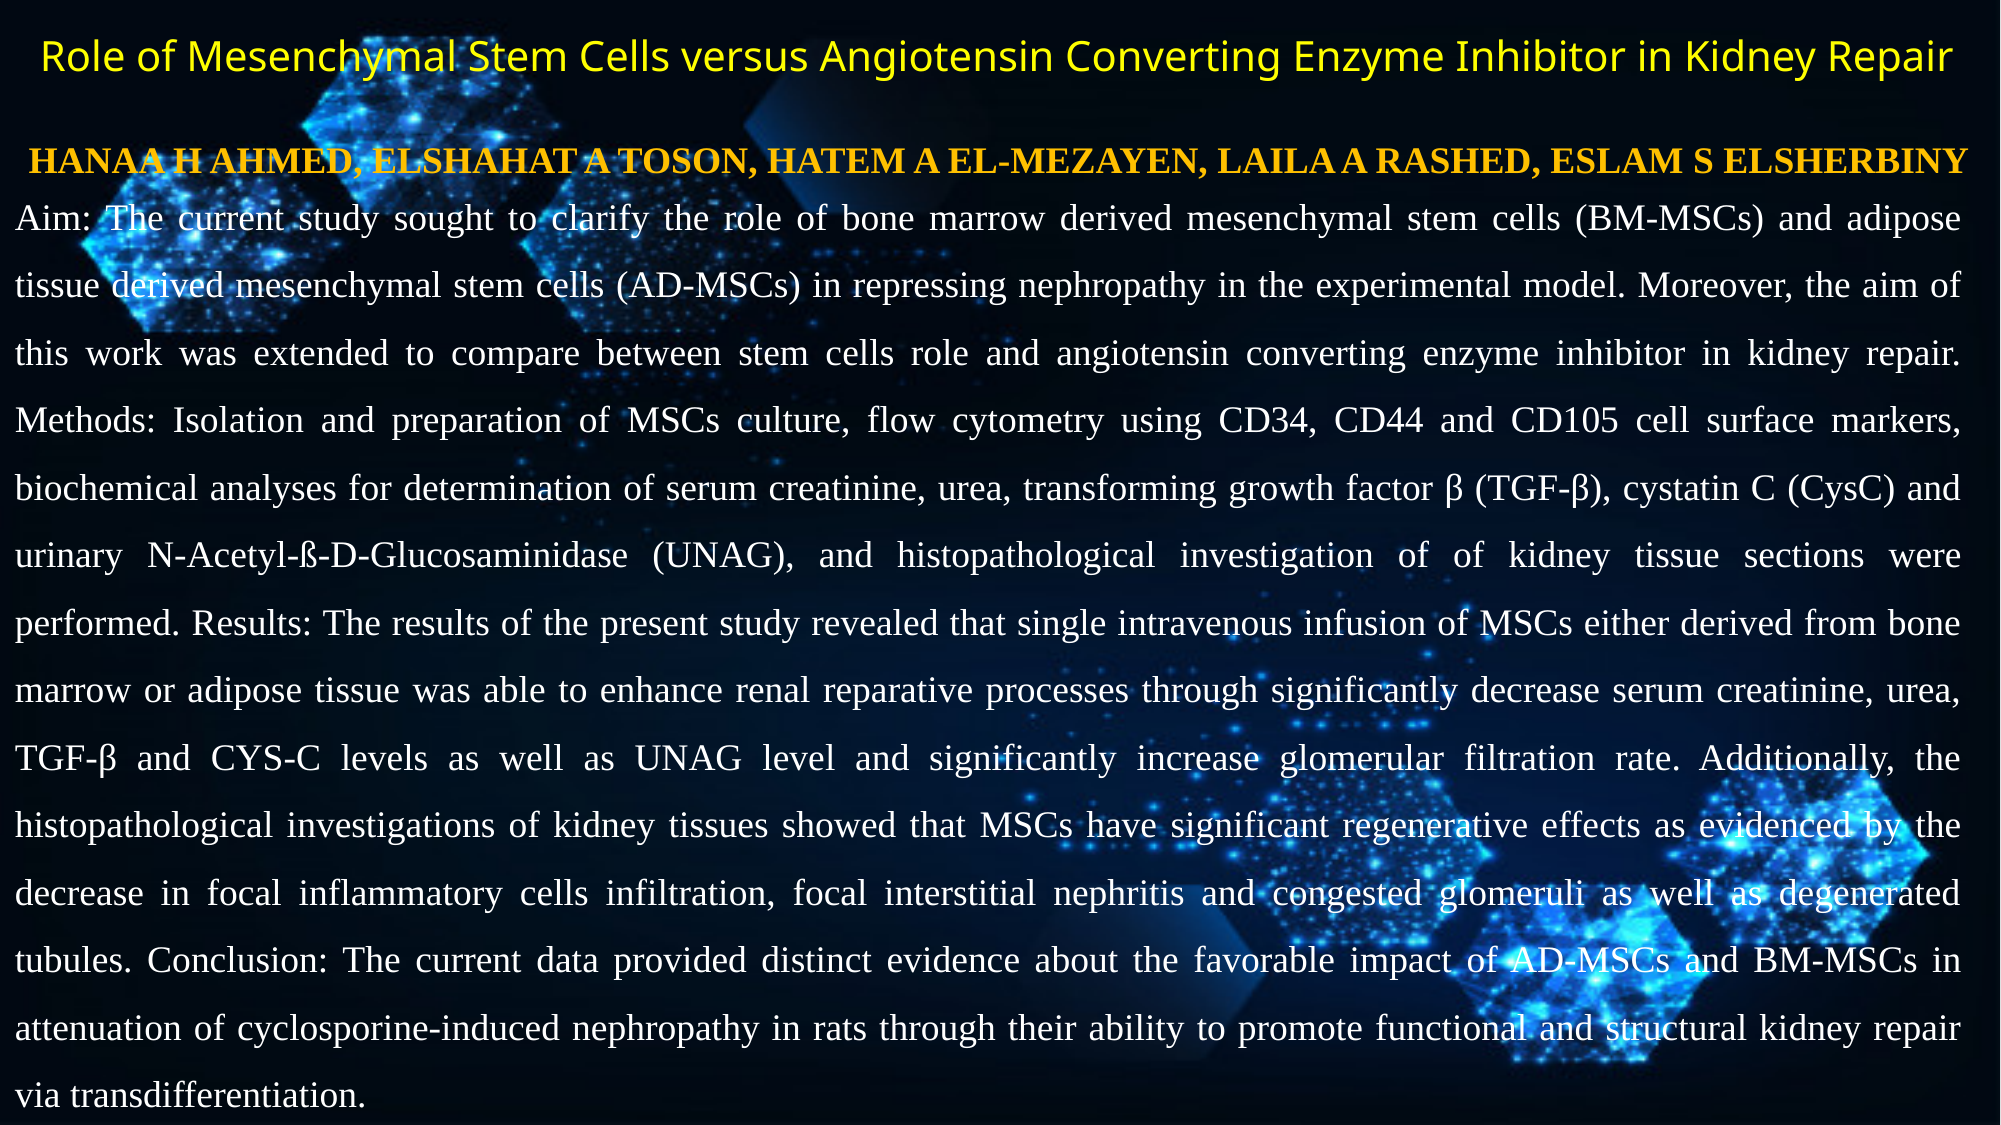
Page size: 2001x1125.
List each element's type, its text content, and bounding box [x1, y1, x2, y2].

text_box HANAA H AHMED, ELSHAHAT A TOSON, HATEM A EL-MEZAYEN, LAILA A RASHED, ESLAM S ELSHERBINY [8, 128, 1990, 189]
picture [0, 0, 2001, 1125]
text_box Aim: The current study sought to clarify the role of bone marrow derived mesenchymal stem cells (BM-MSCs) and adipose tissue derived mesenchymal stem cells (AD-MSCs) in repressing nephropathy in the experimental model. Moreover, the aim of this work was extended to compare between stem cells role and angiotensin converting enzyme inhibitor in kidney repair. Methods: Isolation and preparation of MSCs culture, flow cytometry using CD34, CD44 and CD105 cell surface markers, biochemical analyses for determination of serum creatinine, urea, transforming growth factor β (TGF-β), cystatin C (CysC) and urinary N-Acetyl-ß-D-Glucosaminidase (UNAG), and histopathological investigation of of kidney tissue sections were performed. Results: The results of the present study revealed that single intravenous infusion of MSCs either derived from bone marrow or adipose tissue was able to enhance renal reparative processes through significantly decrease serum creatinine, urea, TGF-β and CYS-C levels as well as UNAG level and significantly increase glomerular filtration rate. Additionally, the histopathological investigations of kidney tissues showed that MSCs have significant regenerative effects as evidenced by the decrease in focal inflammatory cells infiltration, focal interstitial nephritis and congested glomeruli as well as degenerated tubules. Conclusion: The current data provided distinct evidence about the favorable impact of AD-MSCs and BM-MSCs in attenuation of cyclosporine-induced nephropathy in rats through their ability to promote functional and structural kidney repair via transdifferentiation. [0, 162, 1979, 1123]
text_box Role of Mesenchymal Stem Cells versus Angiotensin Converting Enzyme Inhibitor in Kidney Repair [6, 21, 1988, 87]
